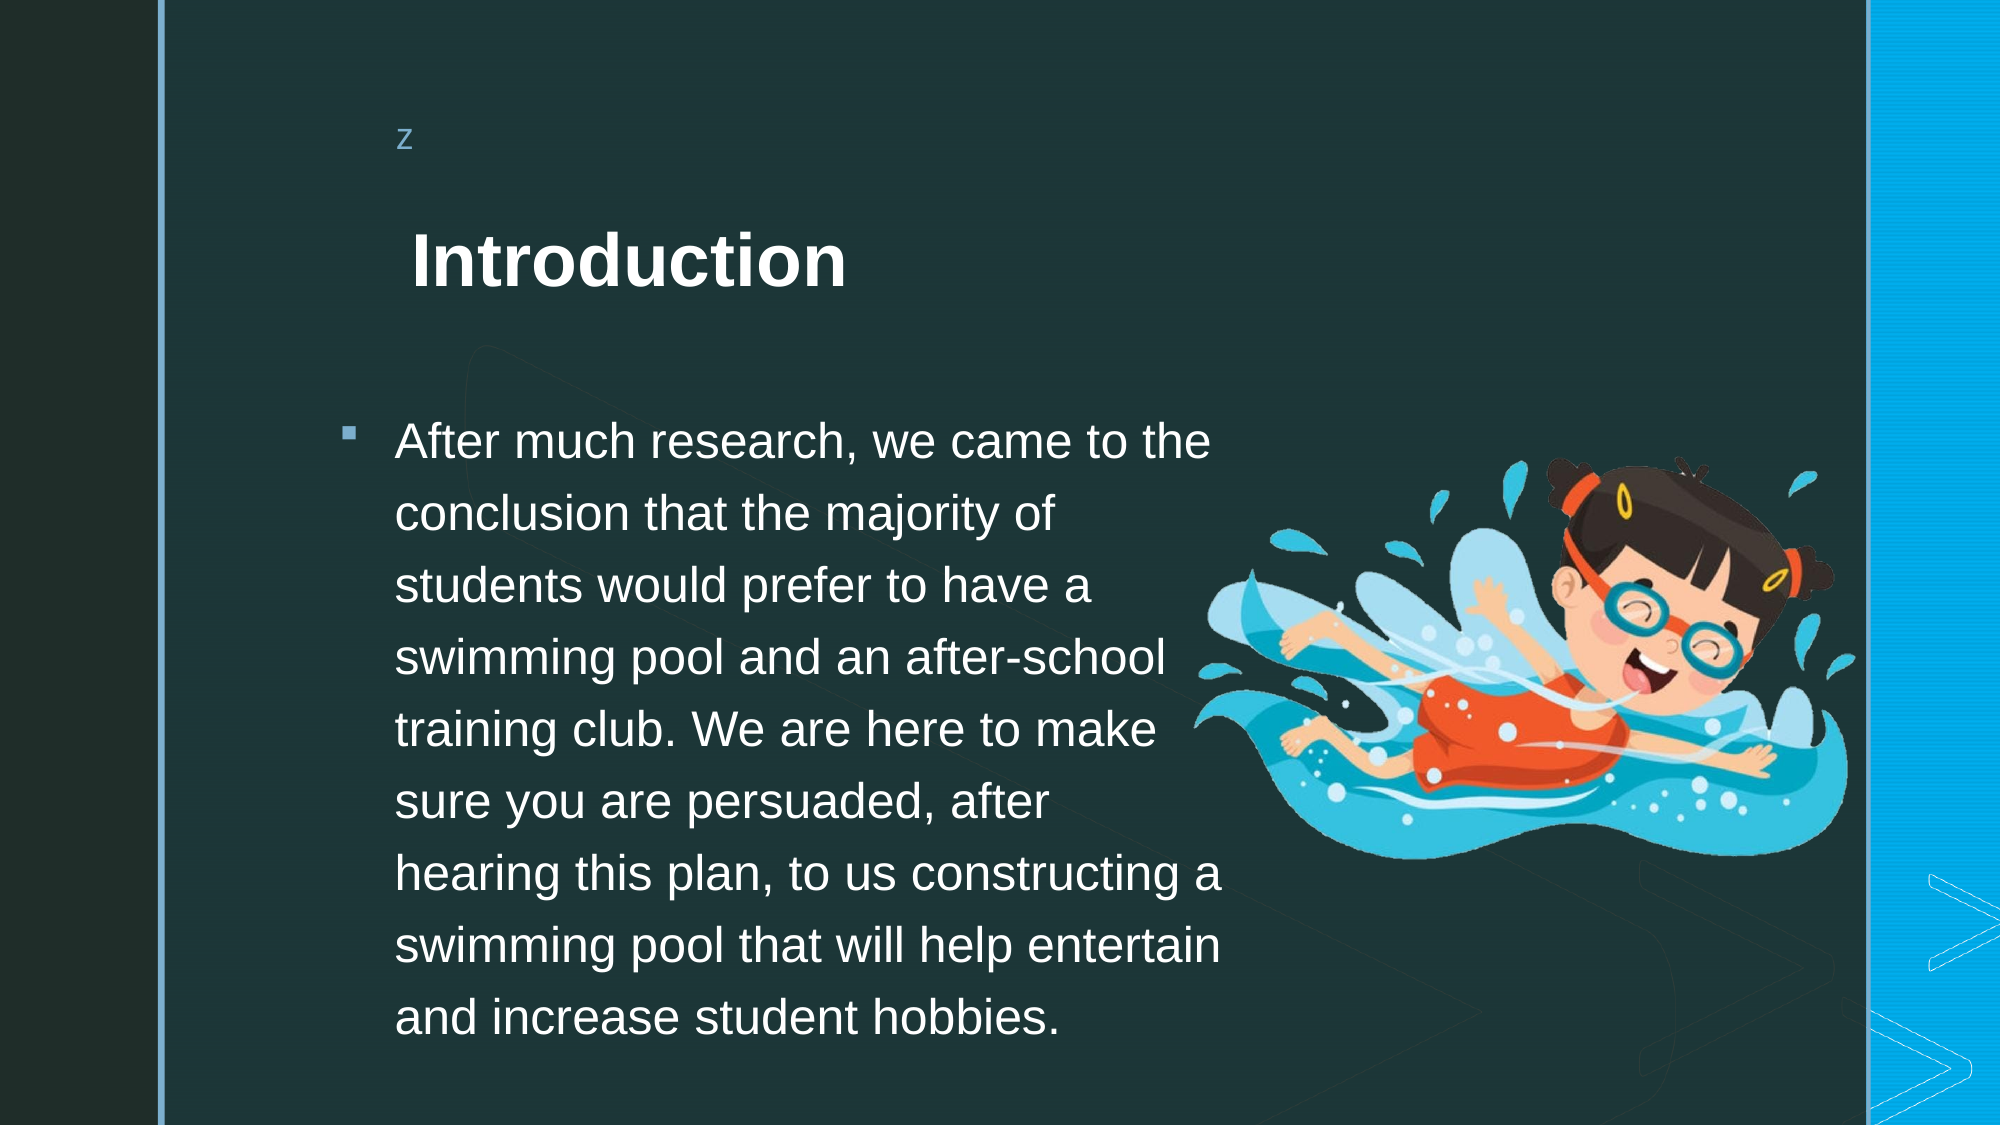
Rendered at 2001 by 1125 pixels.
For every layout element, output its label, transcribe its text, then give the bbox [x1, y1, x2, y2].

picture [1145, 428, 1870, 880]
title Introduction [159, 213, 884, 335]
list After much research, we came to the conclusion that the majority of students would prefer to have a swimming pool and an after-school training club. We are here to make sure you are persuaded, after hearing this plan, to us constructing a swimming pool that will help entertain and increase student hobbies. [323, 529, 1246, 912]
